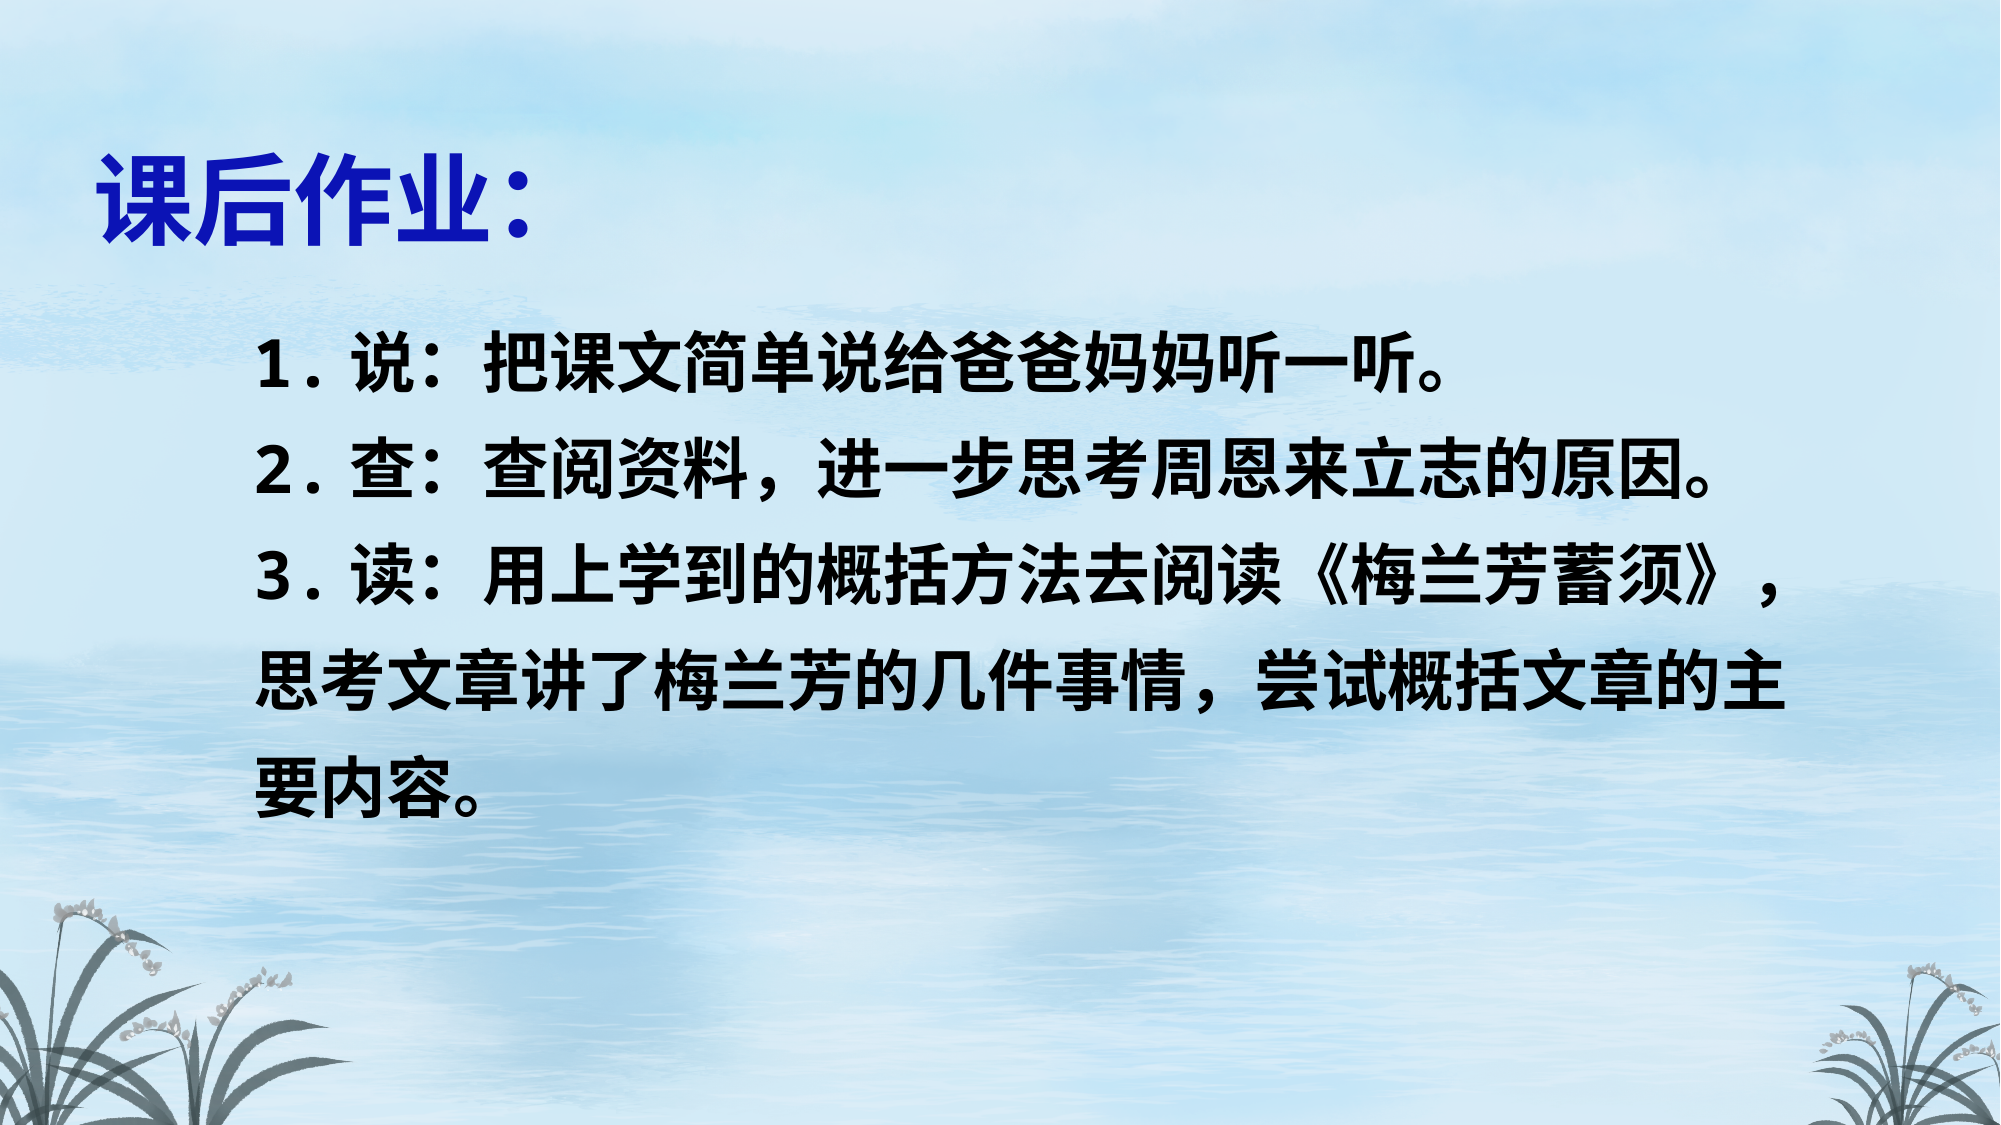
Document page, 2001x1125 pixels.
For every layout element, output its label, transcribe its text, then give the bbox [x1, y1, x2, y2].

picture [0, 767, 385, 1125]
picture [1782, 871, 2000, 1125]
text_box 1.说：把课文简单说给爸爸妈妈听一听。 2.查：查阅资料，进一步思考周恩来立志的原因。 3.读：用上学到的概括方法去阅读《梅兰芳蓄须》，思考文章讲了梅兰芳的几件事情，尝试概括文章的主要内容。 [238, 286, 1838, 833]
text_box 课后作业： [79, 130, 609, 265]
